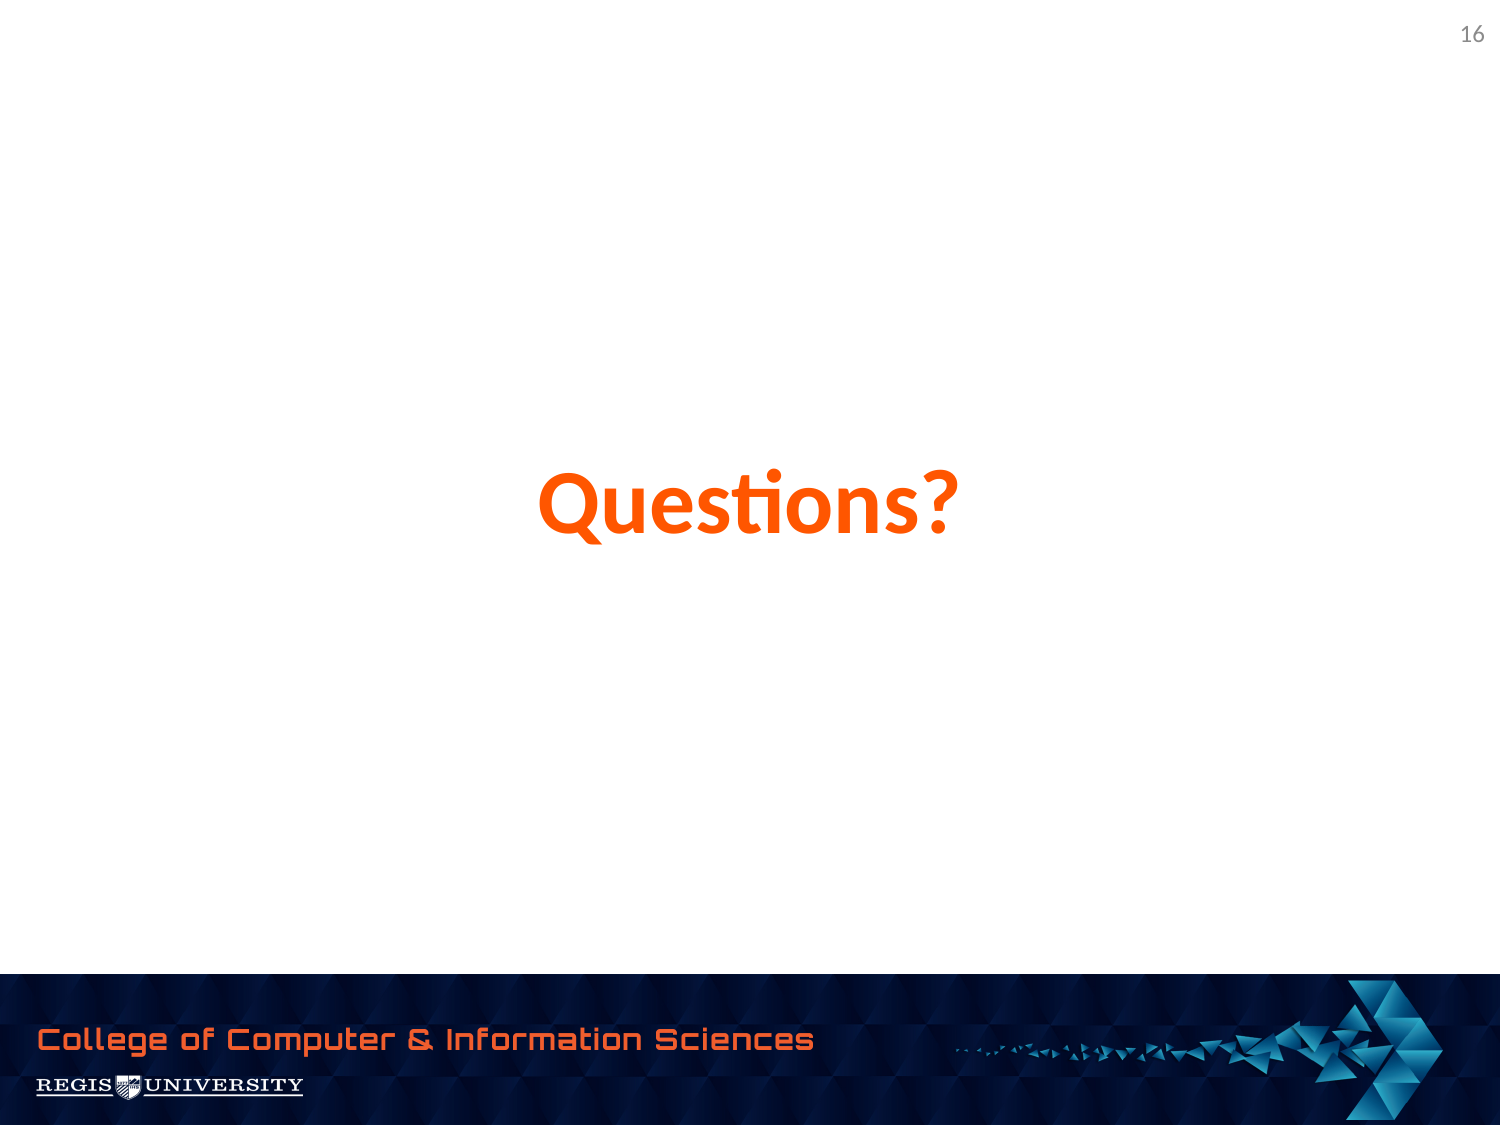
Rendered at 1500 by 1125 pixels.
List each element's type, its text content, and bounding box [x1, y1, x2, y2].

title Questions? [75, 402, 1425, 591]
picture [0, 975, 1500, 1125]
slide_number 16 [1149, 2, 1500, 63]
